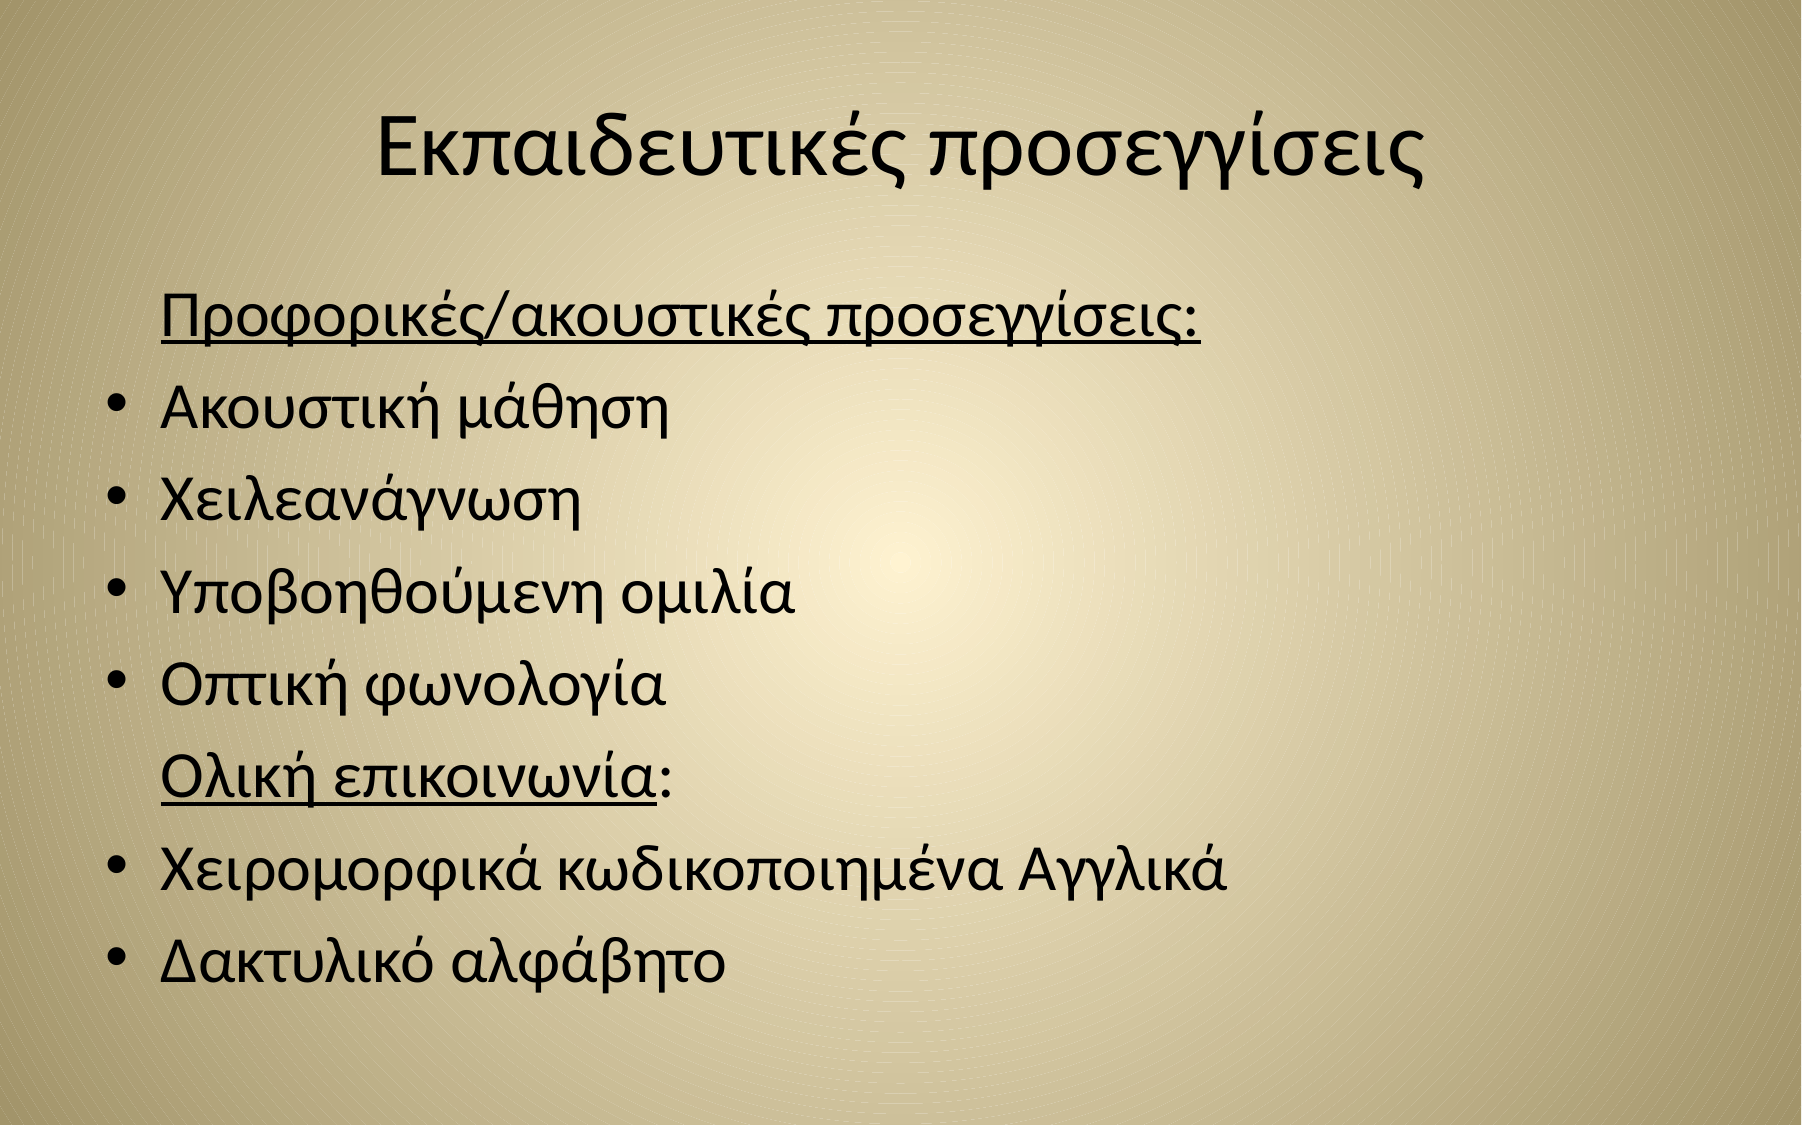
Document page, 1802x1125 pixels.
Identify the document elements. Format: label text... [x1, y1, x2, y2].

list Προφορικές/ακουστικές προσεγγίσεις: Ακουστική μάθηση Χειλεανάγνωση Υποβοηθούμενη ομιλία Οπτική φωνολογία Ολική επικοινωνία: Χειρομορφικά κωδικοποιημένα Αγγλικά Δακτυλικό αλφάβητο [90, 262, 1712, 1005]
title Εκπαιδευτικές προσεγγίσεις [90, 45, 1712, 233]
